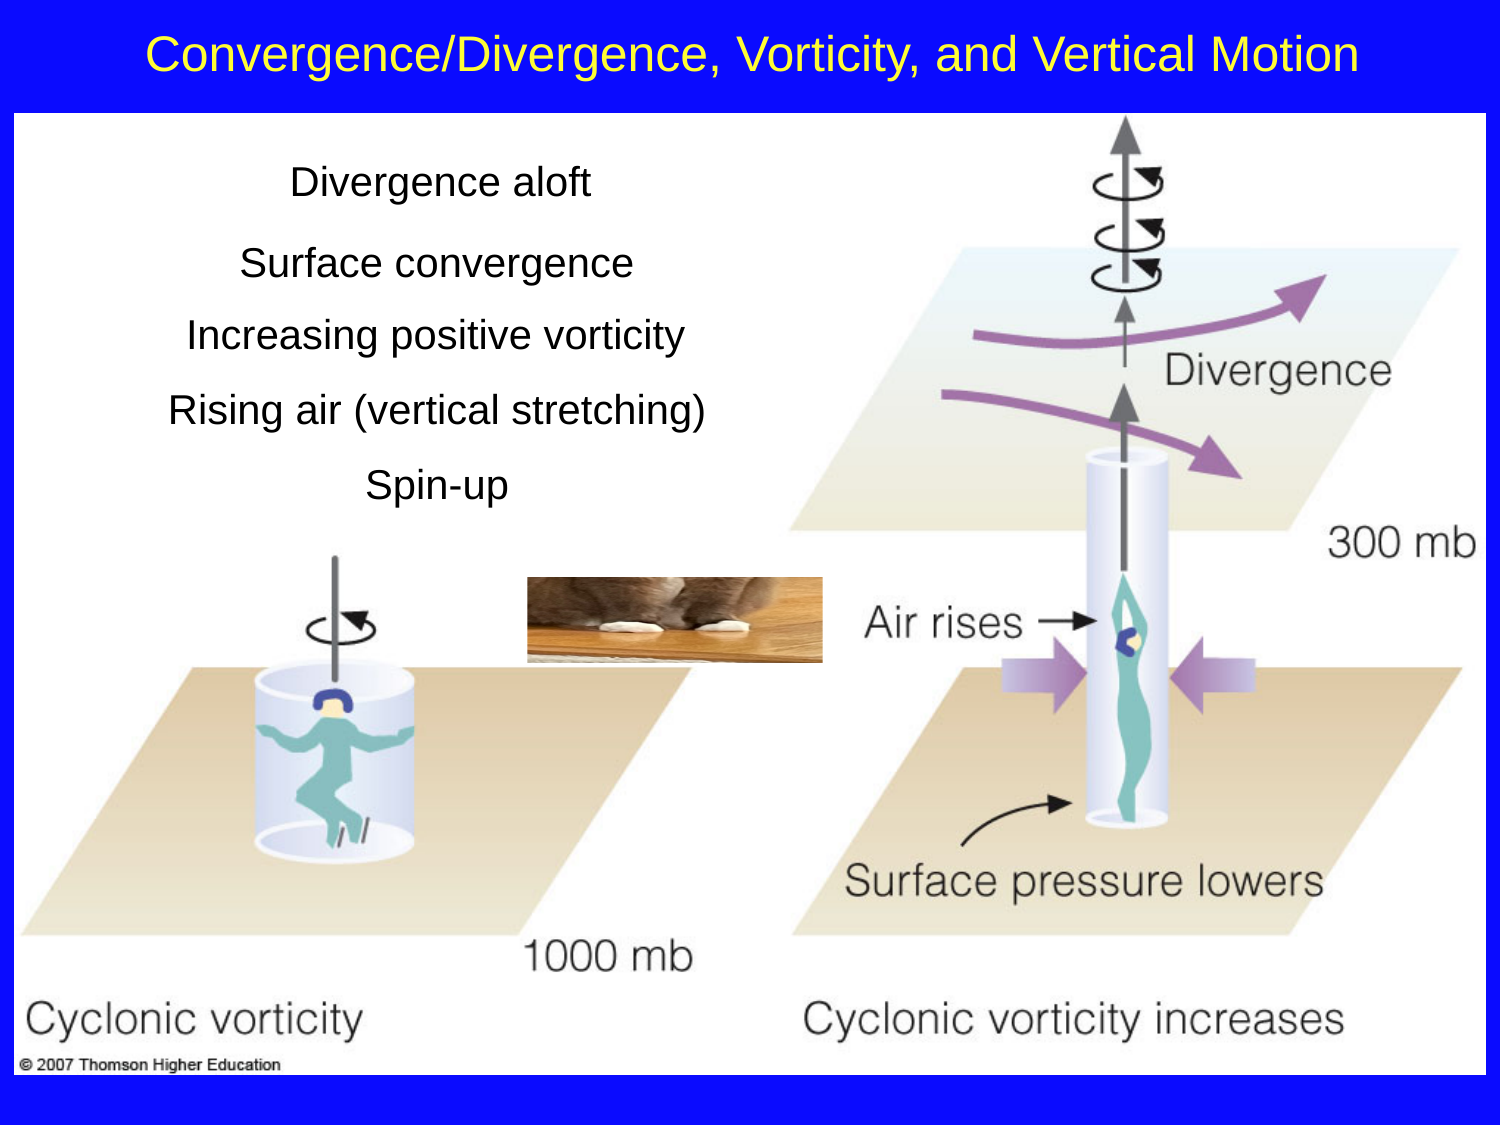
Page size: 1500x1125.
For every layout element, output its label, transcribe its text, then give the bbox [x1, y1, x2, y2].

text_box Convergence/Divergence, Vorticity, and Vertical Motion [130, 13, 1376, 89]
picture [14, 113, 1486, 1076]
